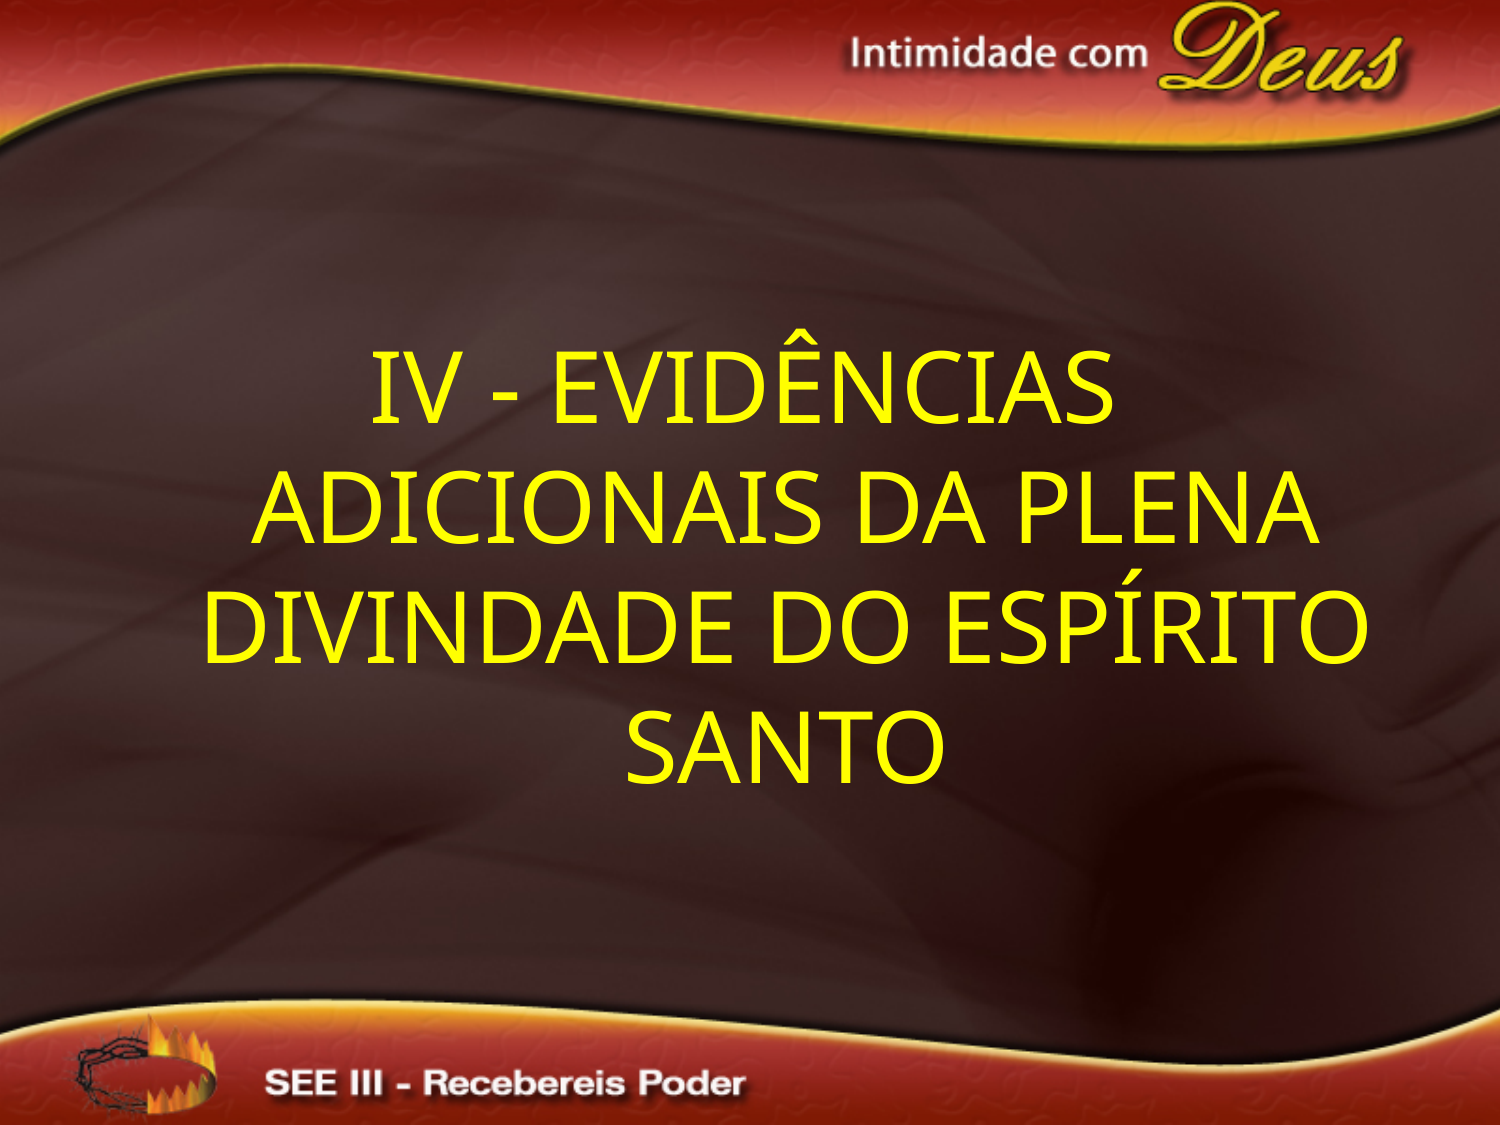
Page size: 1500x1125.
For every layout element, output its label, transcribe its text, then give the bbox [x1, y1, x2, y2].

text_box IV - Evidências Adicionais da Plena Divindade do Espírito Santo [93, 316, 1395, 811]
picture [0, 0, 1500, 1125]
